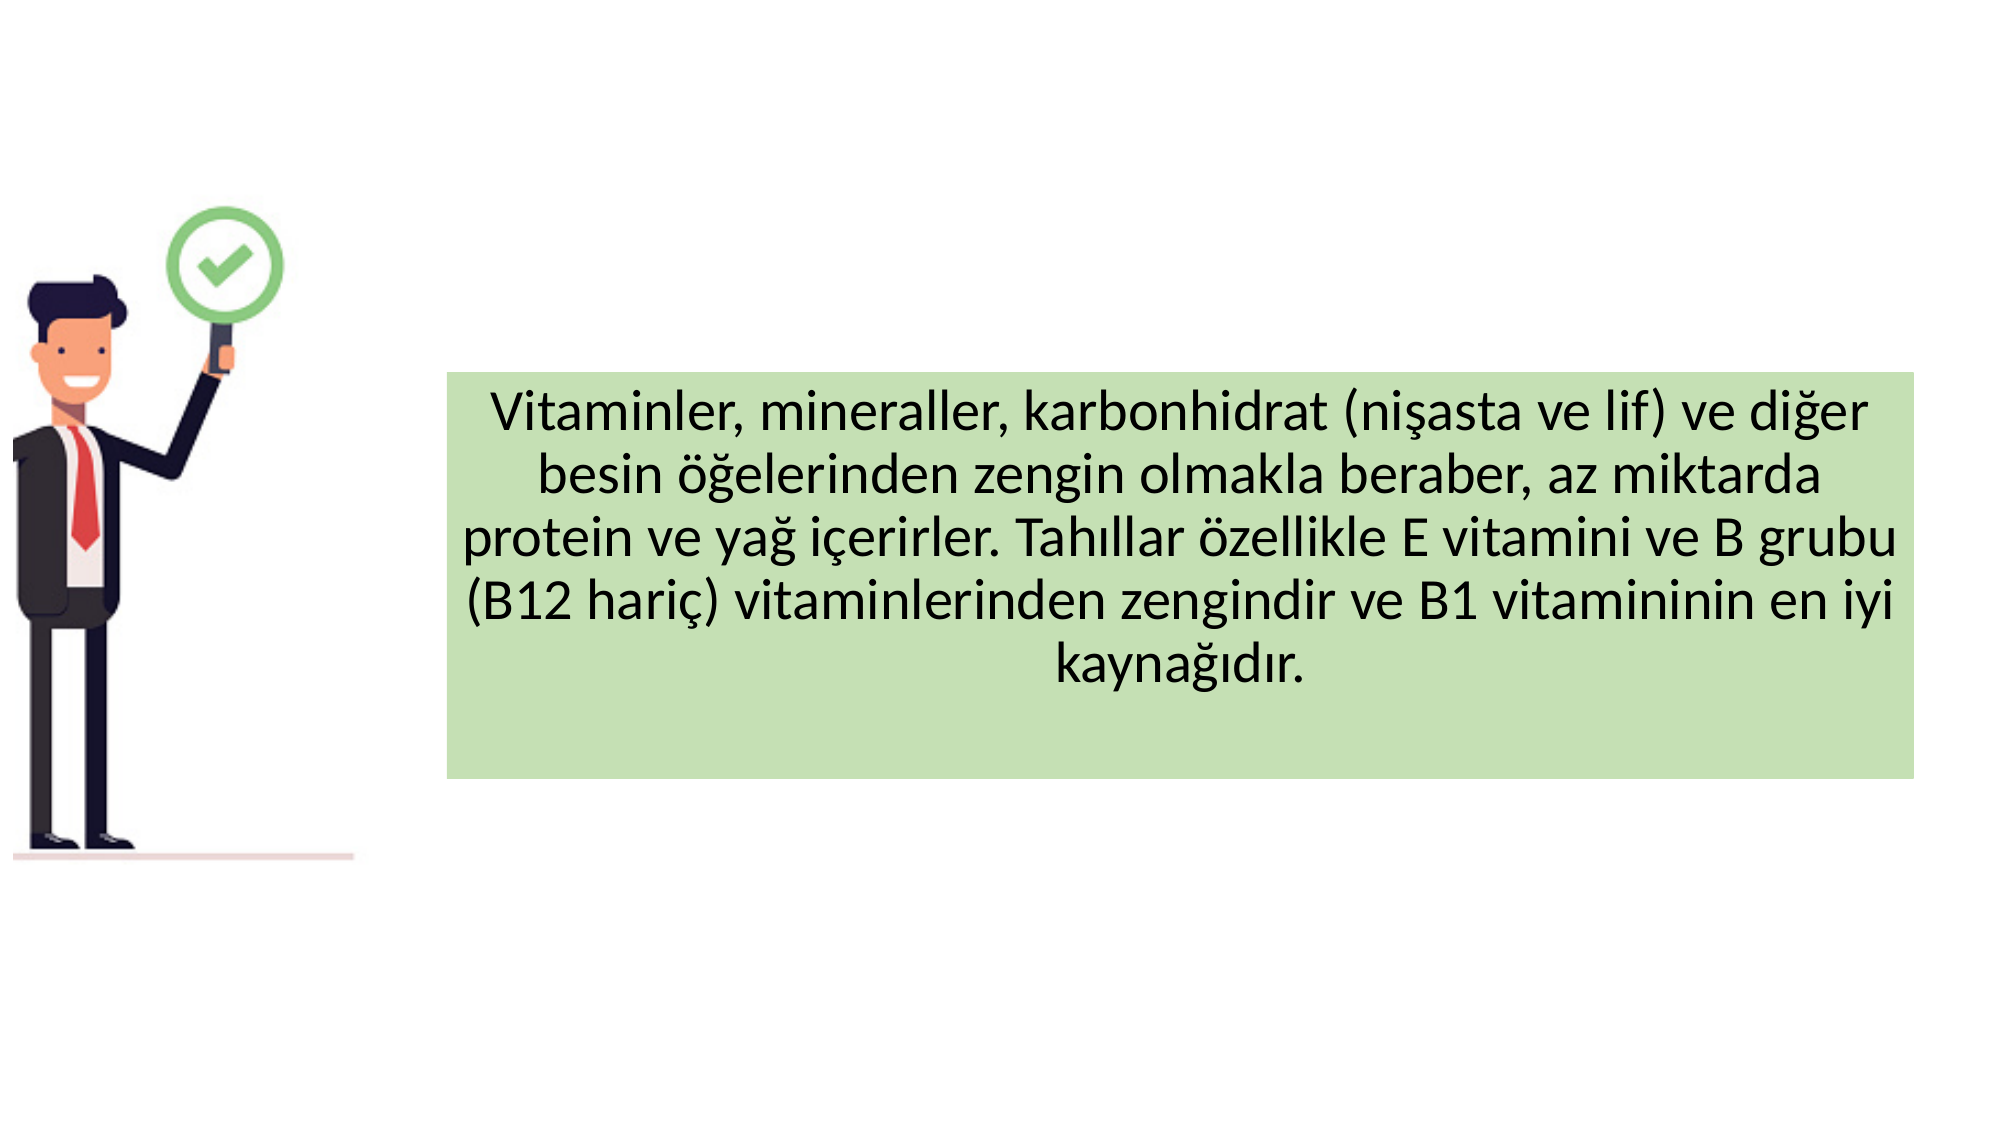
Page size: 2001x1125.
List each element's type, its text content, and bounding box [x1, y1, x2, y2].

list Vitaminler, mineraller, karbonhidrat (nişasta ve lif) ve diğer besin öğelerinden zengin olmakla beraber, az miktarda protein ve yağ içerirler. Tahıllar özellikle E vitamini ve B grubu (B12 hariç) vitaminlerinden zengindir ve B1 vitamininin en iyi kaynağıdır. [525, 372, 1914, 779]
picture [13, 187, 525, 920]
